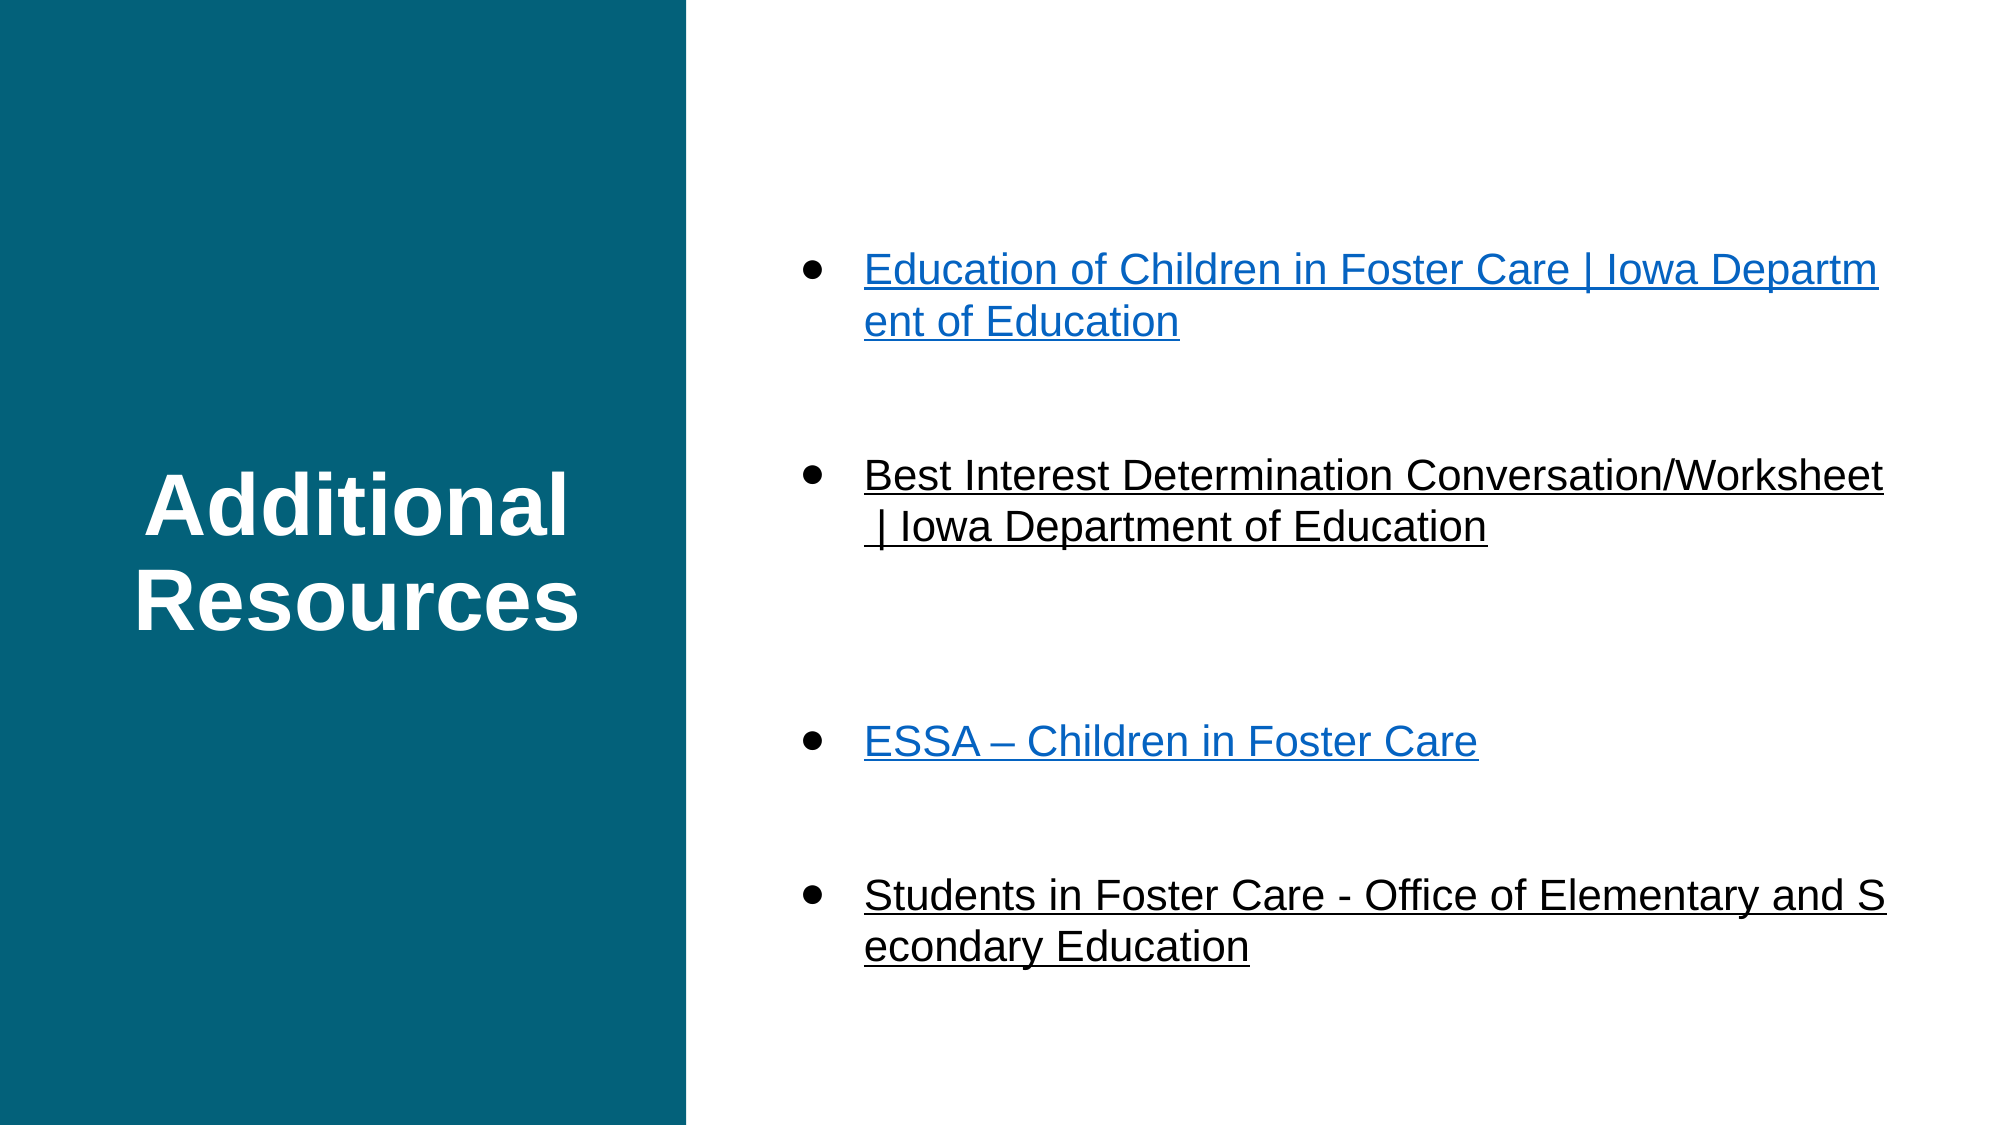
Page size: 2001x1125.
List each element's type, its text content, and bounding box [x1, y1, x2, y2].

list Education of Children in Foster Care | Iowa Department of Education Best Interest Determination Conversation/Worksheet | Iowa Department of Education ESSA – Children in Foster Care Students in Foster Care - Office of Elementary and Secondary Education [753, 70, 1905, 1040]
title Additional Resources [67, 70, 648, 1040]
